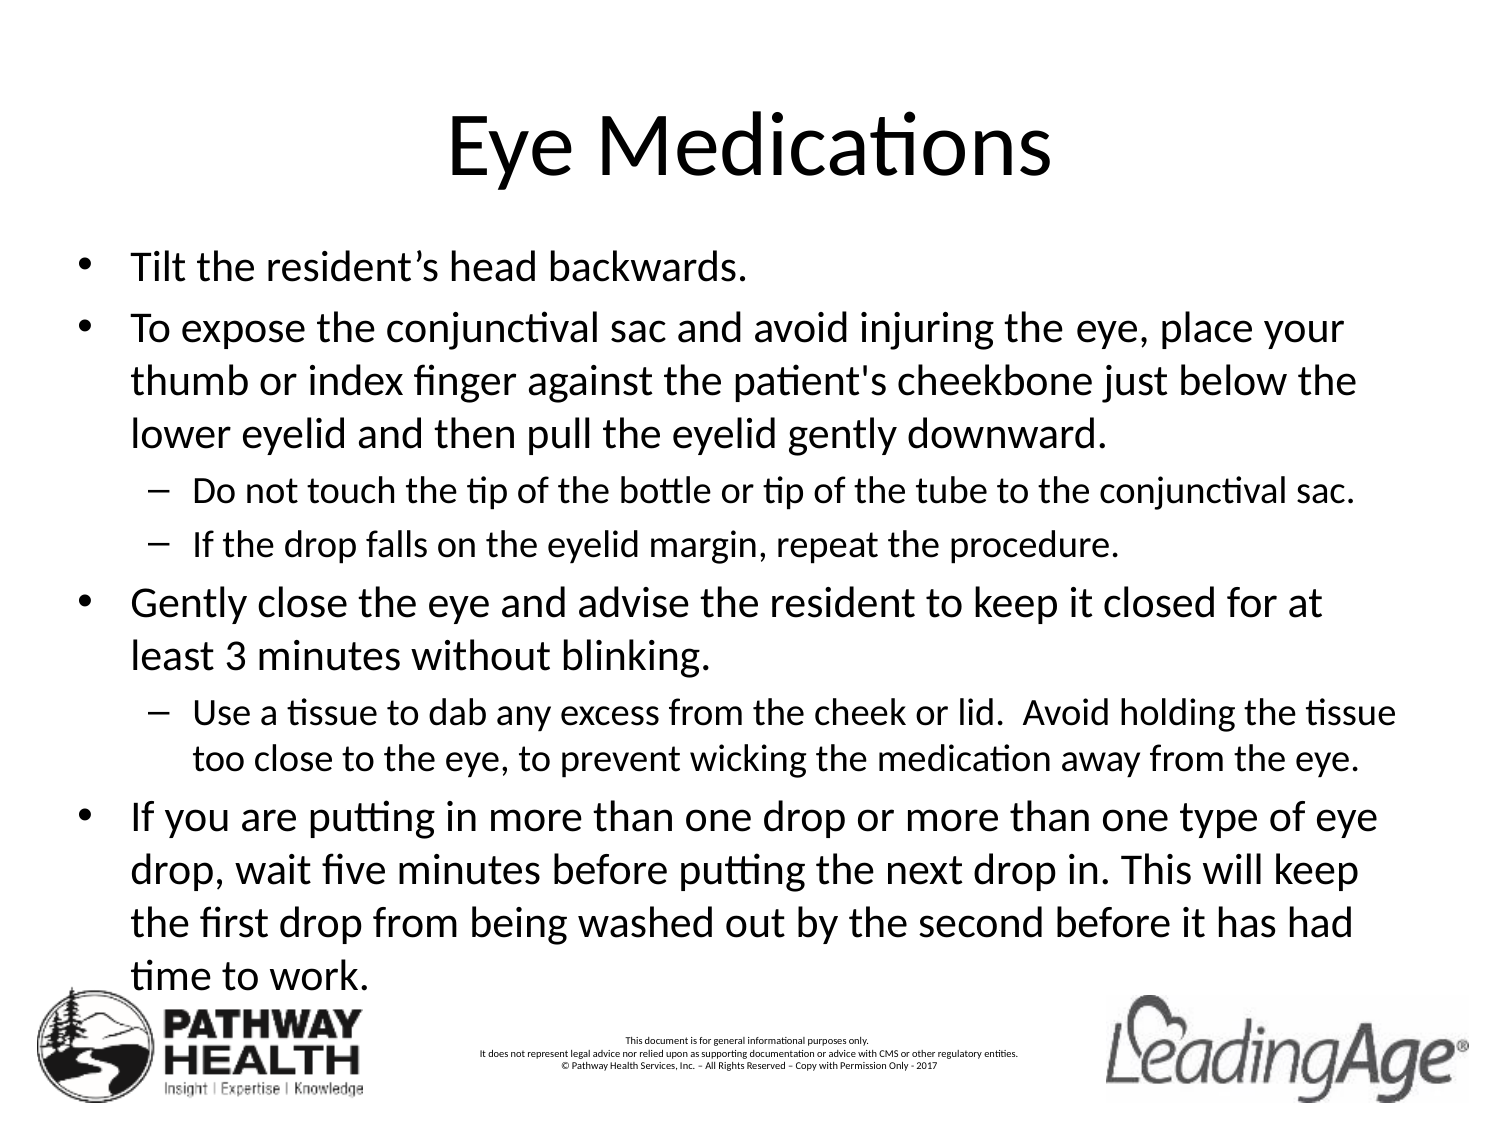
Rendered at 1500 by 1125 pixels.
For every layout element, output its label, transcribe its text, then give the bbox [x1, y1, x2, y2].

title Eye Medications [75, 45, 1425, 233]
picture [1106, 995, 1469, 1103]
picture [37, 986, 363, 1103]
list Tilt the resident’s head backwards. To expose the conjunctival sac and avoid injuring the eye, place your thumb or index finger against the patient's cheekbone just below the lower eyelid and then pull the eyelid gently downward. Do not touch the tip of the bottle or tip of the tube to the conjunctival sac. If the drop falls on the eyelid margin, repeat the procedure. Gently close the eye and advise the resident to keep it closed for at least 3 minutes without blinking. Use a tissue to dab any excess from the cheek or lid. Avoid holding the tissue too close to the eye, to prevent wicking the medication away from the eye. If you are putting in more than one drop or more than one type of eye drop, wait five minutes before putting the next drop in. This will keep the first drop from being washed out by the second before it has had time to work. [62, 229, 1413, 1030]
